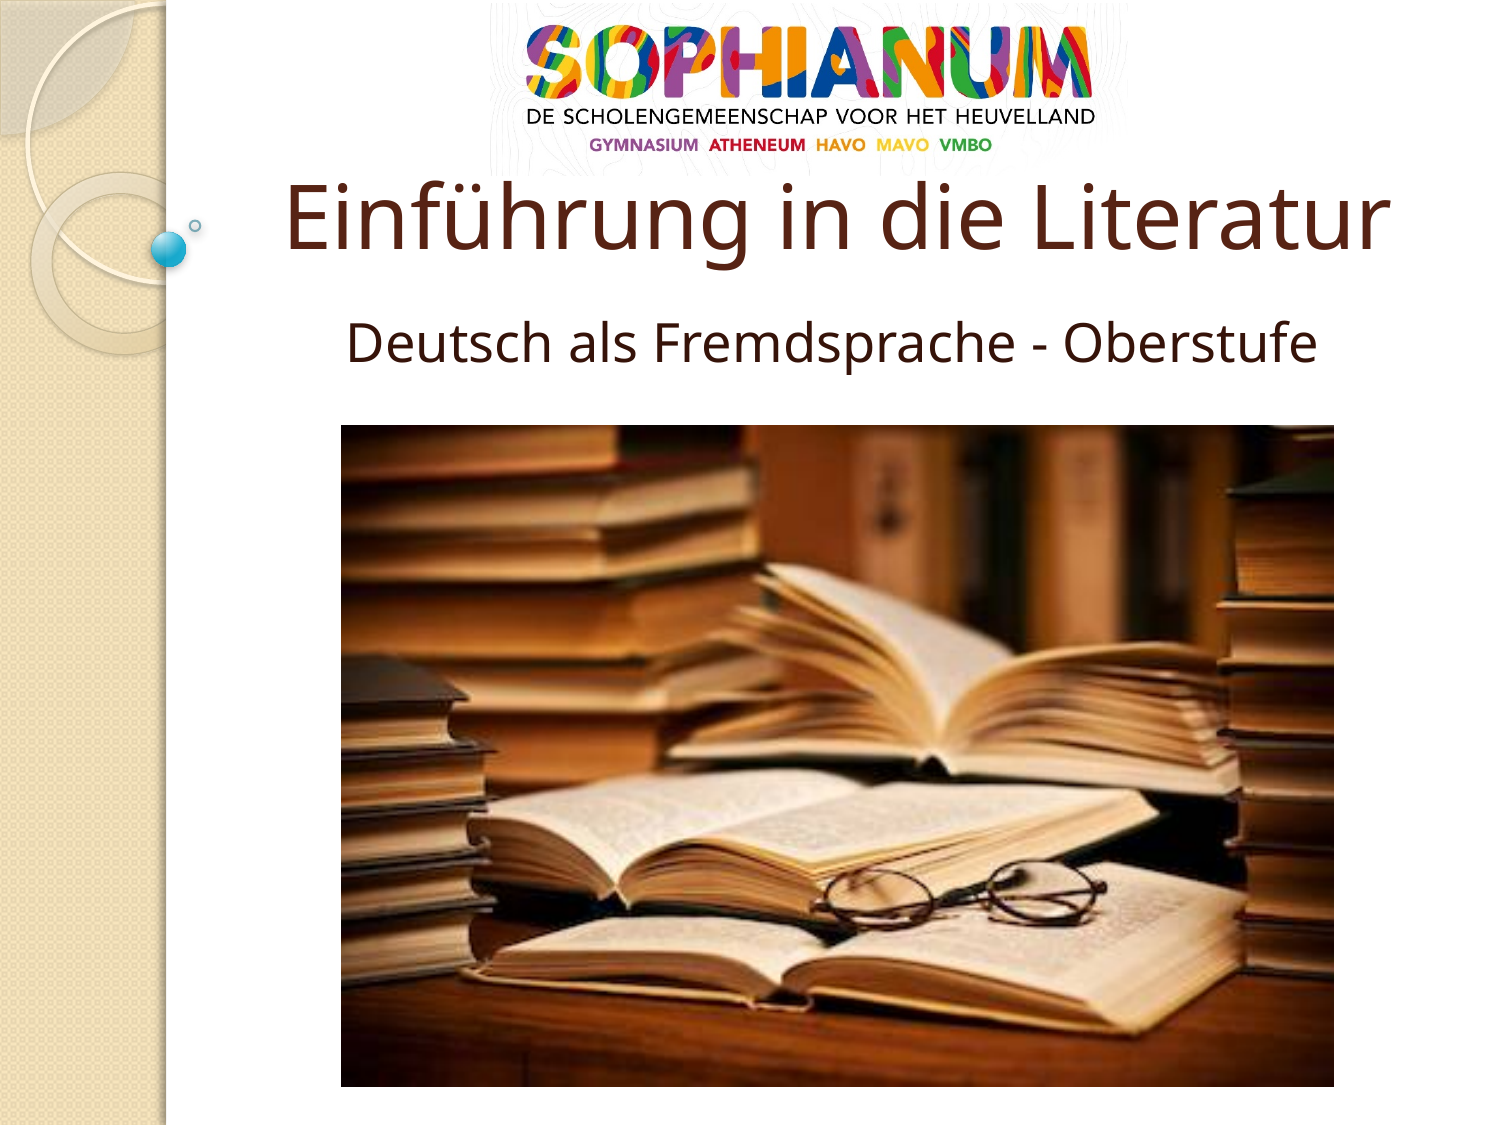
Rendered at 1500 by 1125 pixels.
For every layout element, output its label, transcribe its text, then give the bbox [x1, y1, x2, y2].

subtitle Deutsch als Fremdsprache - Oberstufe [230, 308, 1446, 392]
picture [489, 3, 1129, 176]
picture [341, 425, 1334, 1088]
title Einführung in die Literatur [230, 149, 1446, 275]
